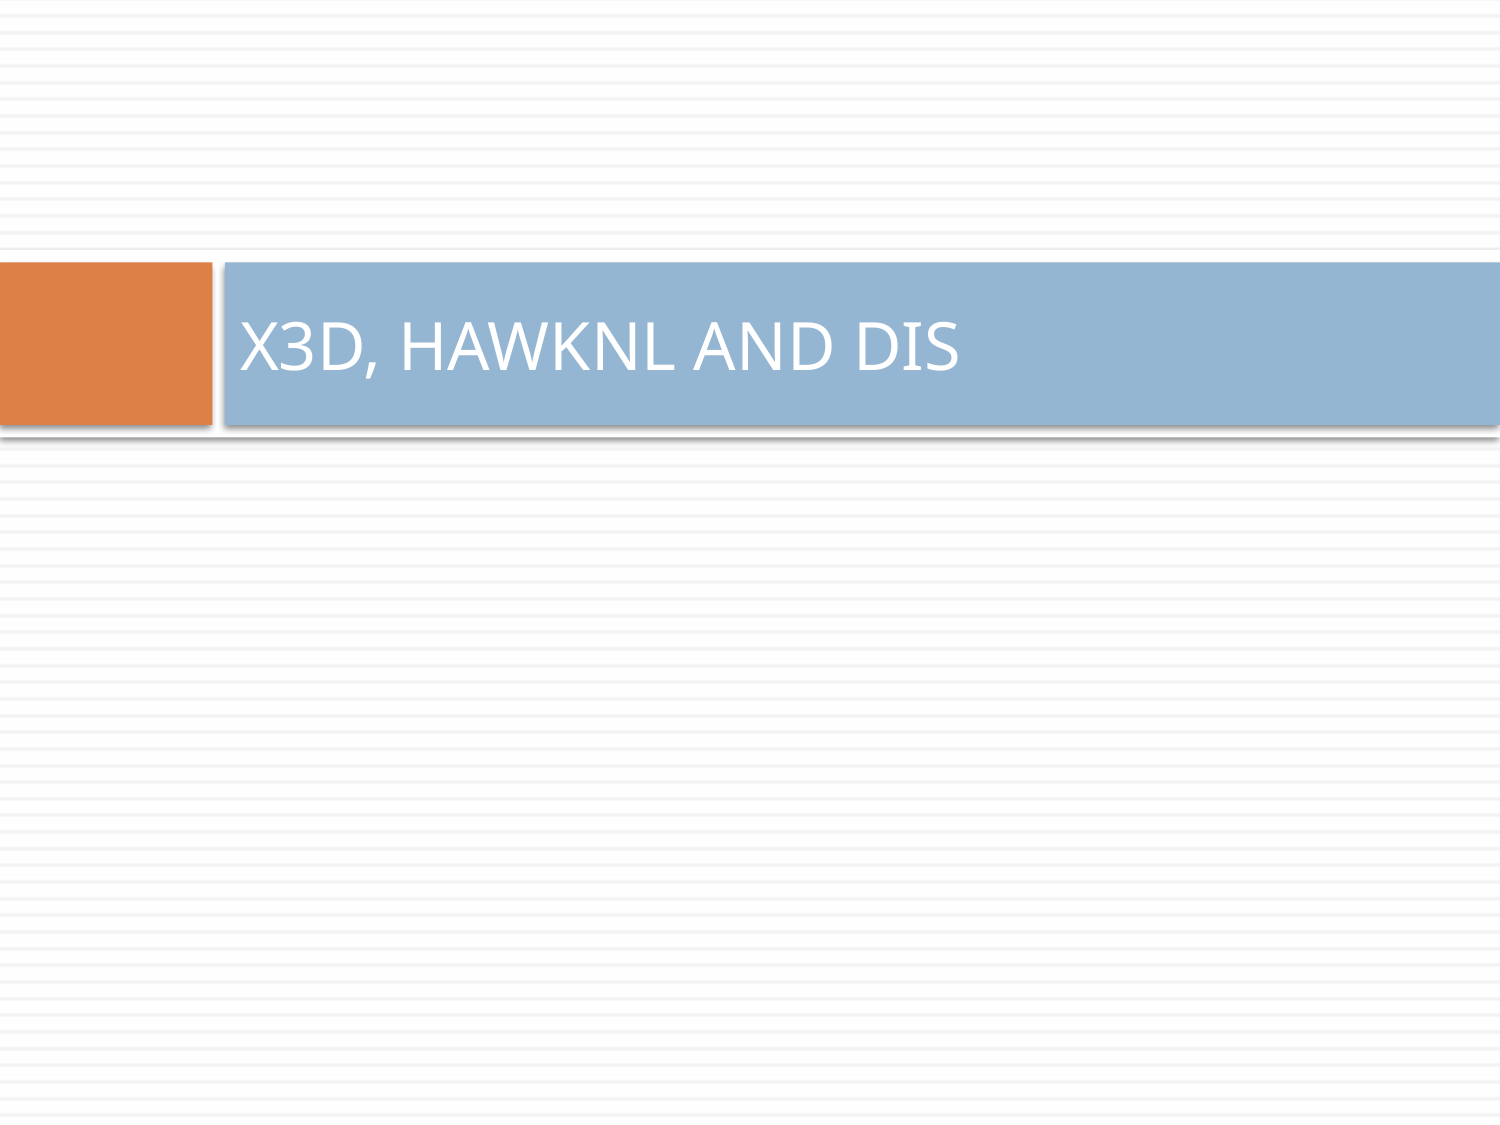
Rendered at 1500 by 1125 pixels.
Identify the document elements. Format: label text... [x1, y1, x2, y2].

title X3D, HAWKNL AND DIS [225, 262, 1475, 425]
